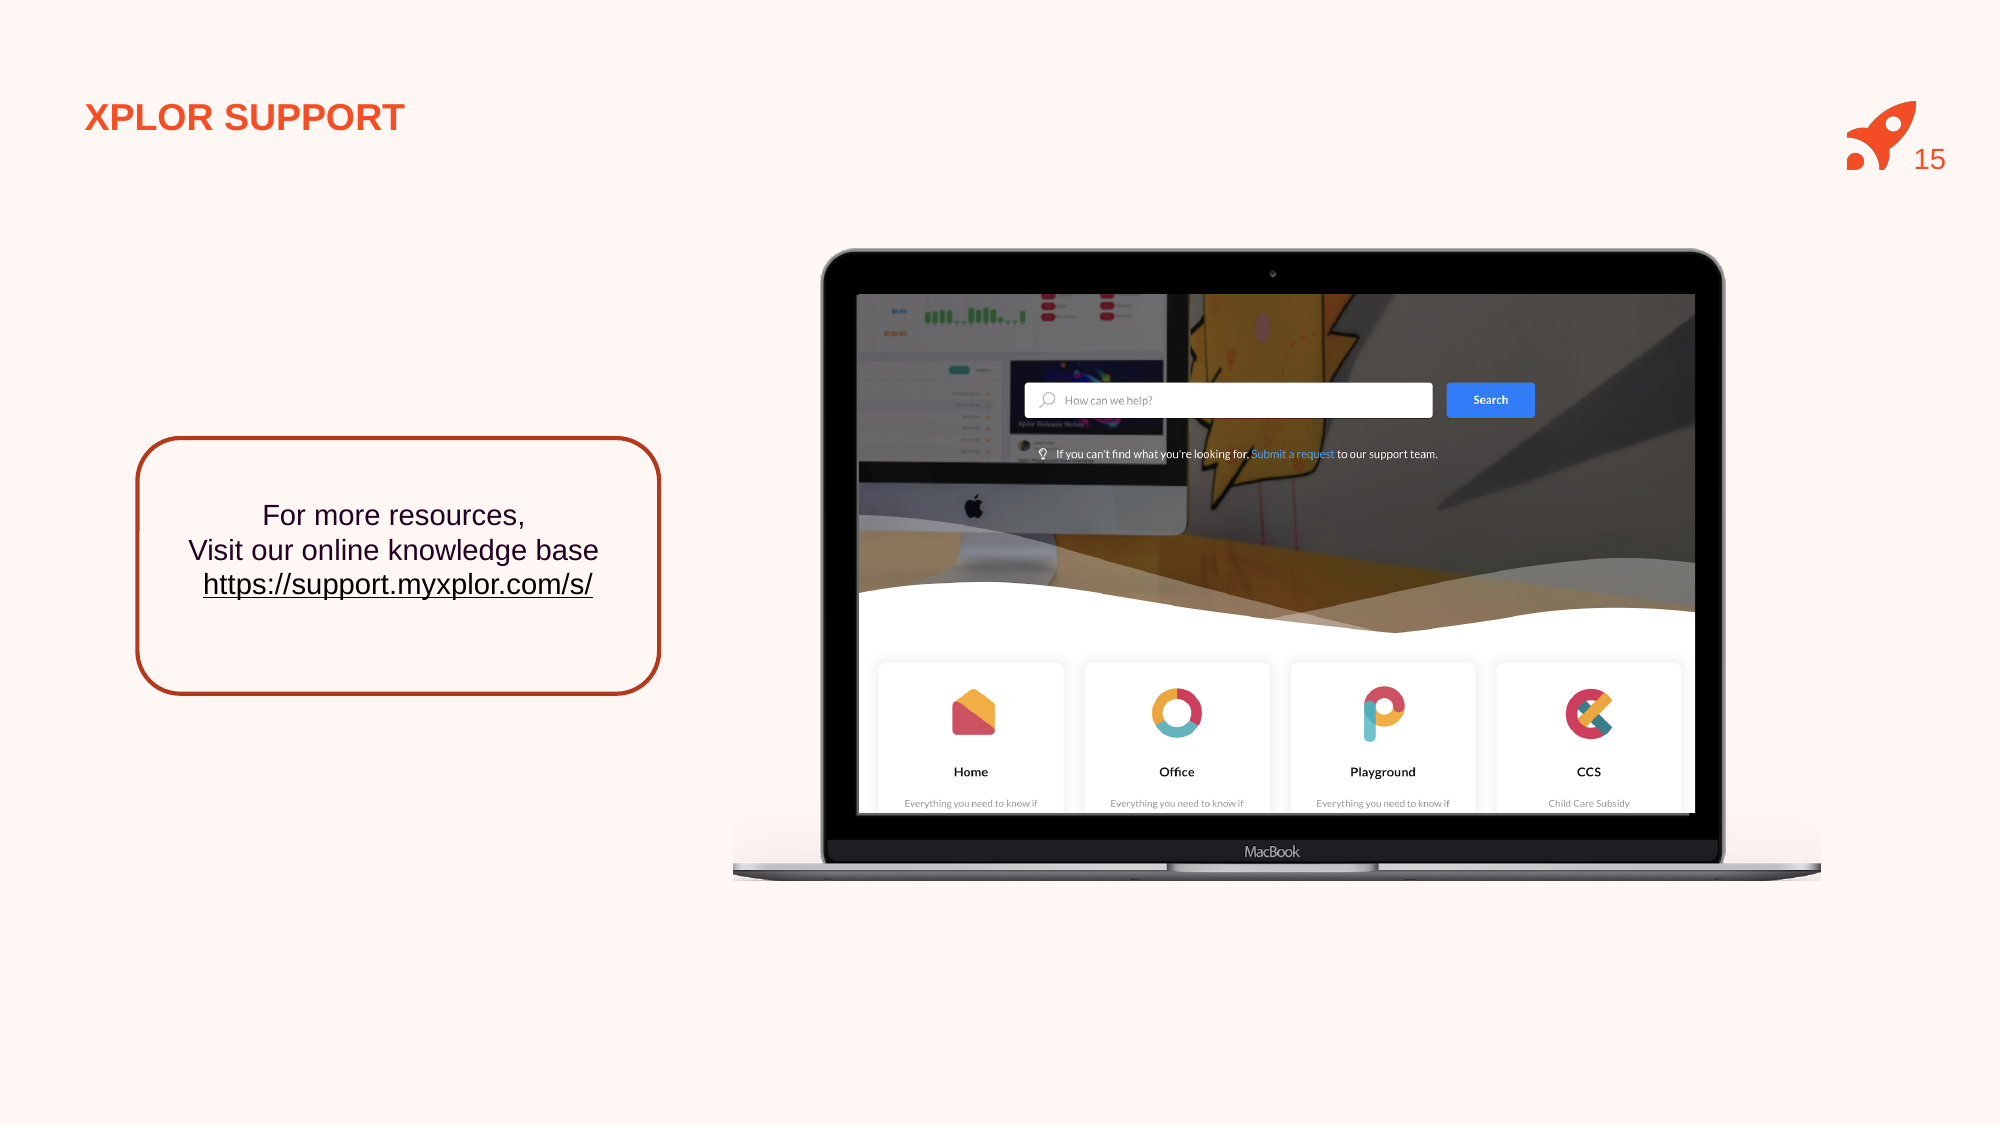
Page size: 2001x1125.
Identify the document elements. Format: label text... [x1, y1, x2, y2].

title XPLOR SUPPORT [84, 92, 1674, 131]
text_box For more resources, Visit our online knowledge base https://support.myxplor.com/s/ [135, 435, 662, 696]
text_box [733, 243, 1821, 881]
picture [1847, 101, 1916, 170]
slide_number 15 [1913, 143, 1984, 172]
